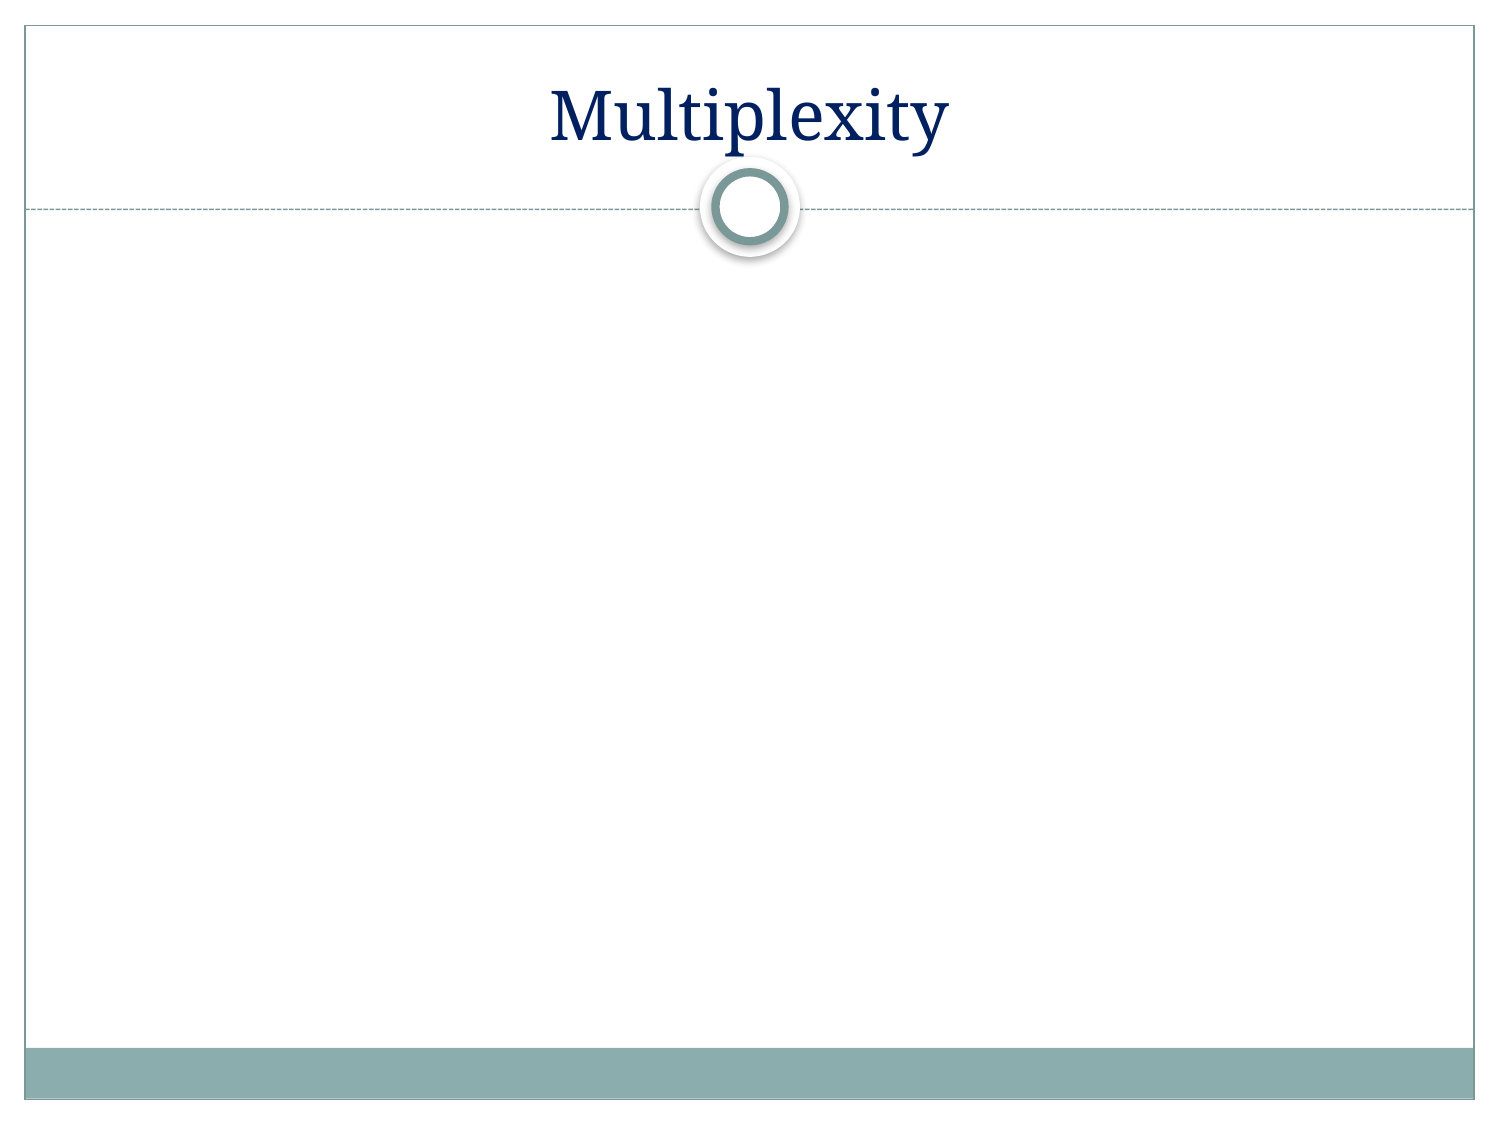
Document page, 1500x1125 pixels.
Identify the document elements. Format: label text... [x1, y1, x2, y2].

title Multiplexity [49, 37, 1450, 162]
